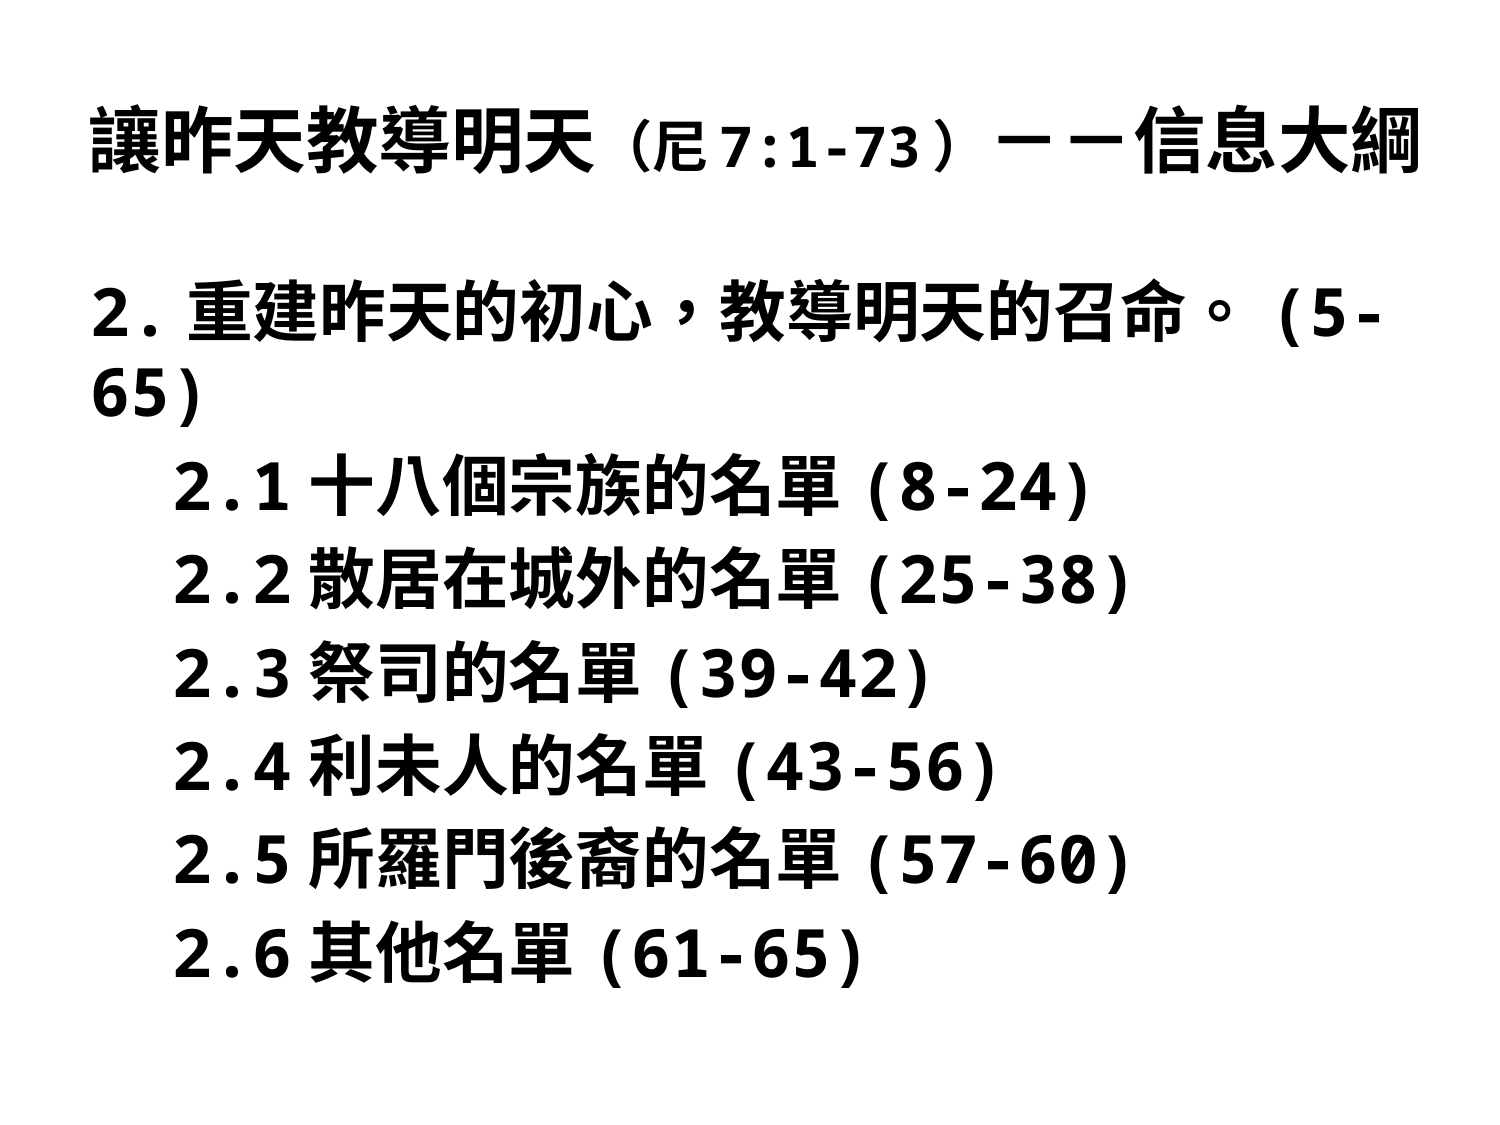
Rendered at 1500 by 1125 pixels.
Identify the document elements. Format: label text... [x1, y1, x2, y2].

title 讓昨天教導明天（尼7:1-73）－－信息大綱 [64, 45, 1447, 233]
list 2.重建昨天的初心，教導明天的召命。(5-65) 2.1十八個宗族的名單(8-24) 2.2散居在城外的名單(25-38) 2.3祭司的名單(39-42) 2.4利未人的名單(43-56) 2.5所羅門後裔的名單(57-60) 2.6其他名單(61-65) [75, 262, 1425, 1005]
